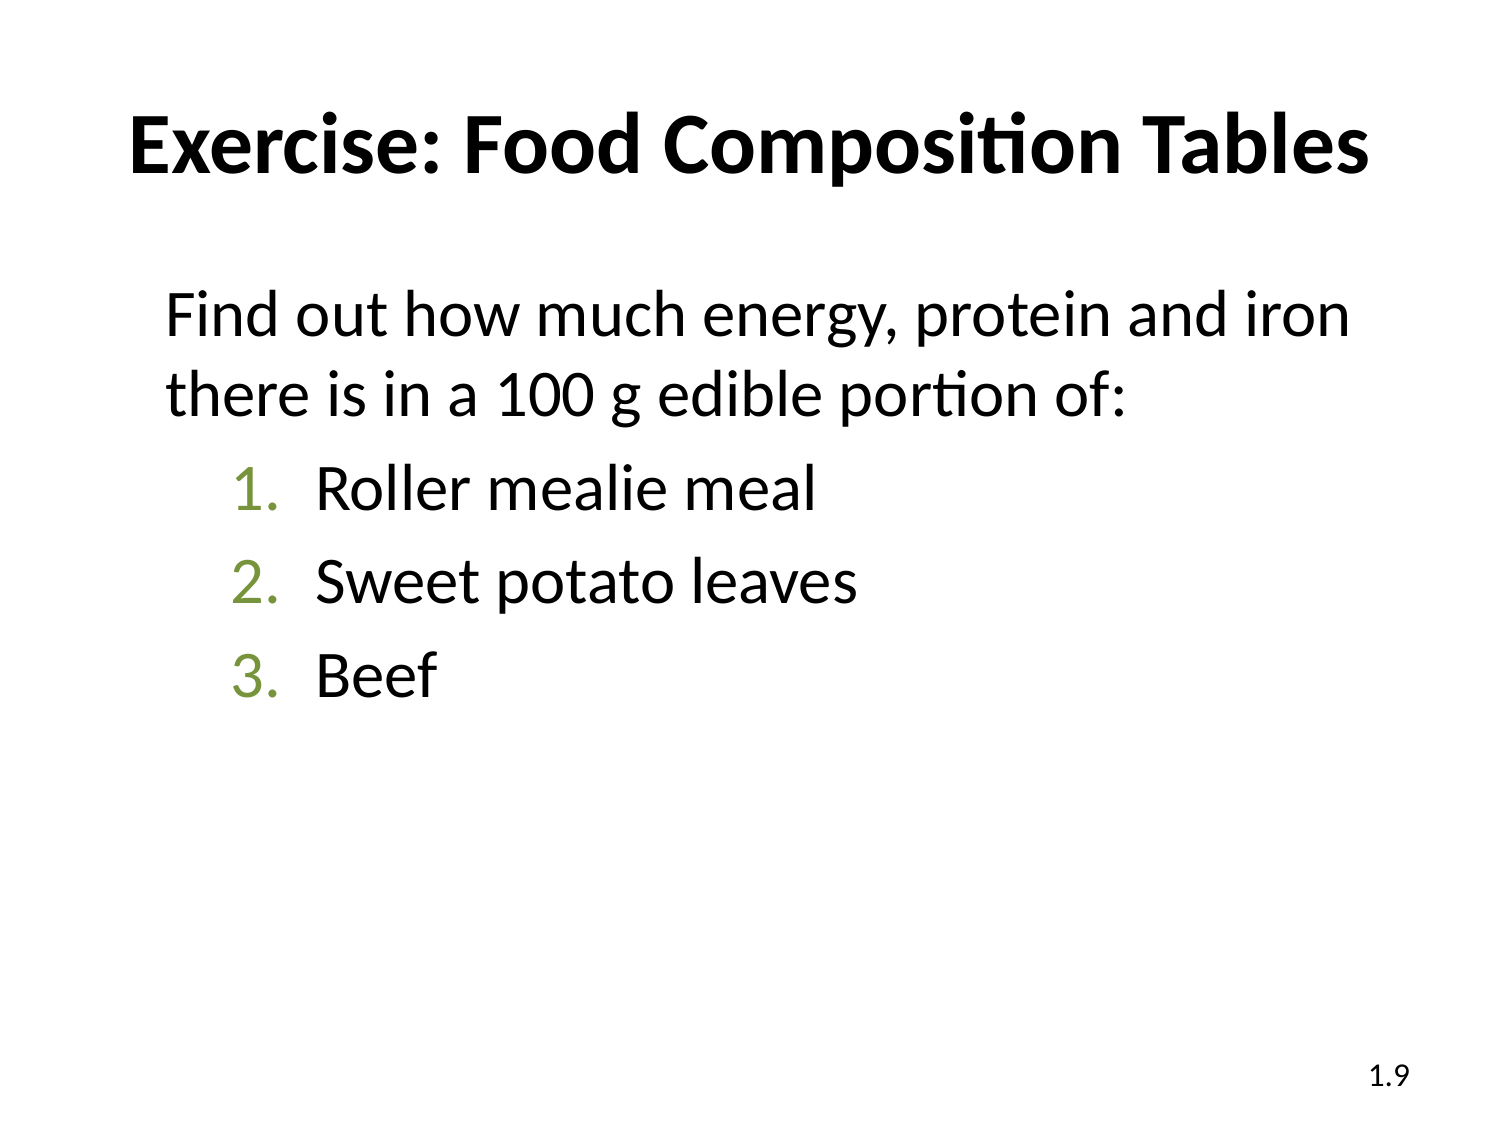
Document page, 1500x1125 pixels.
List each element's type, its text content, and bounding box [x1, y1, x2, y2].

list Find out how much energy, protein and iron there is in a 100 g edible portion of: Roller mealie meal Sweet potato leaves Beef [150, 262, 1425, 1005]
slide_number 1.9 [1074, 1042, 1425, 1103]
title Exercise: Food Composition Tables [75, 45, 1425, 233]
